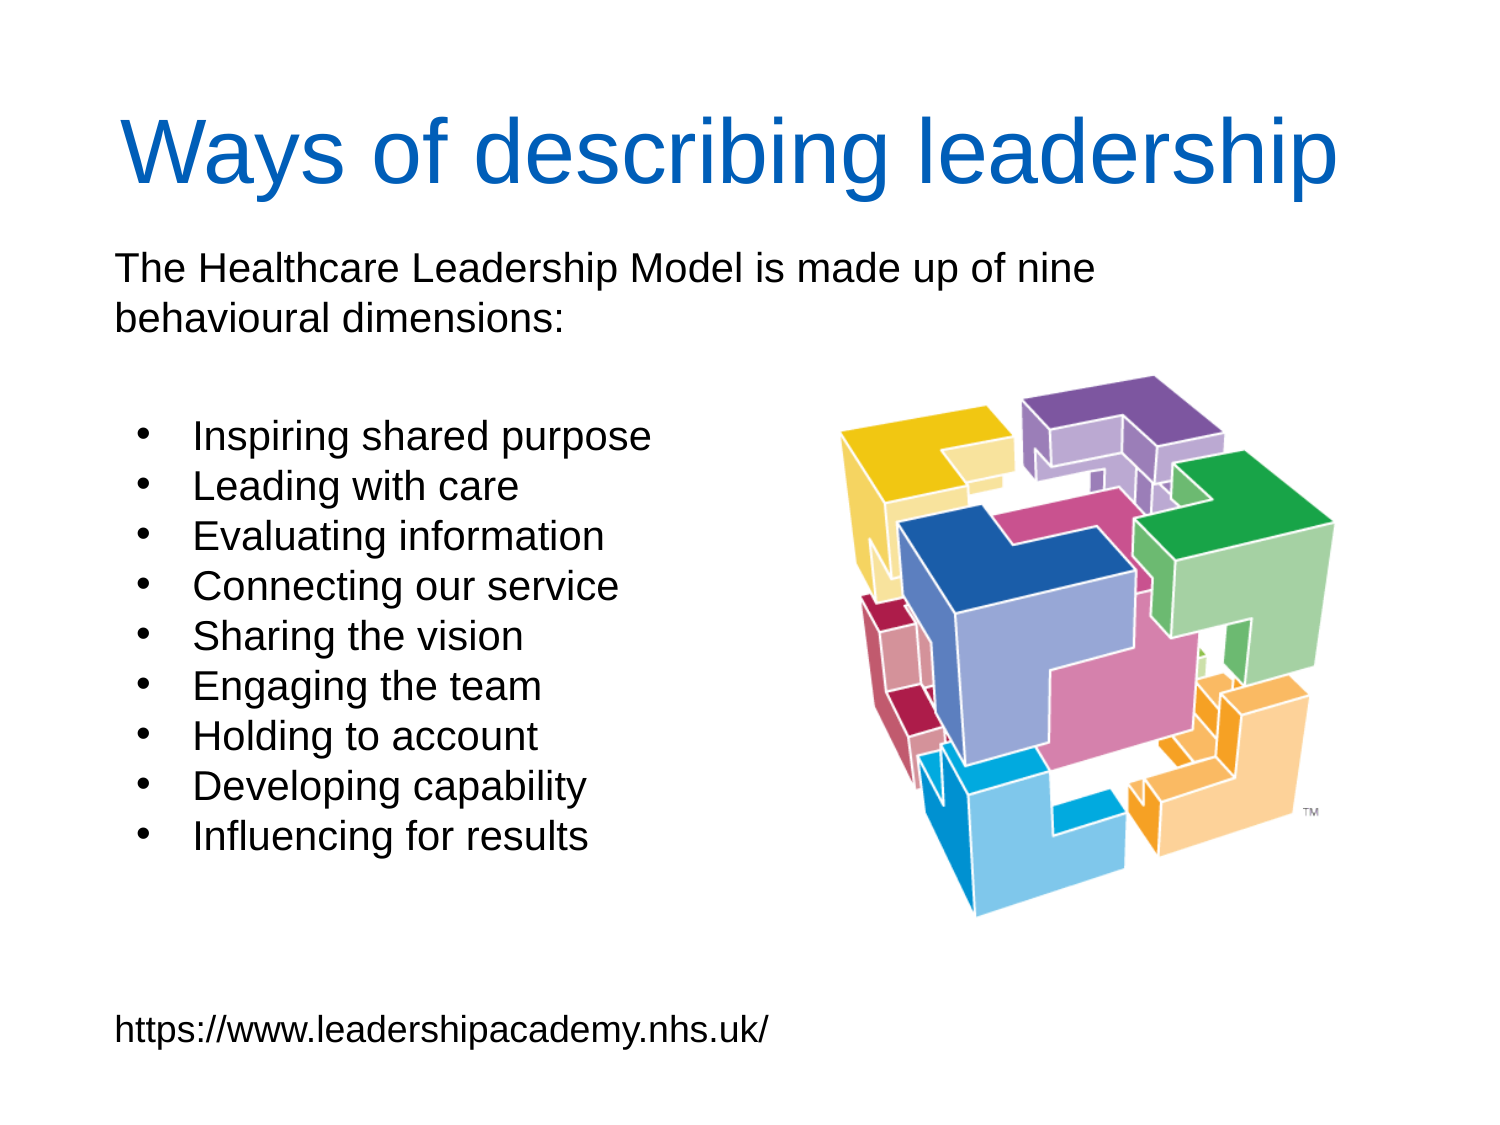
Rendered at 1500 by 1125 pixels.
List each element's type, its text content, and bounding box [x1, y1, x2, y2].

text_box Inspiring shared purpose Leading with care Evaluating information Connecting our service Sharing the vision Engaging the team Holding to account Developing capability Influencing for results [121, 401, 710, 866]
picture [837, 370, 1340, 920]
text_box https://www.leadershipacademy.nhs.uk/ [99, 997, 792, 1058]
text_box The Healthcare Leadership Model is made up of nine behavioural dimensions: [99, 232, 1321, 348]
text_box Ways of describing leadership [105, 96, 1357, 211]
